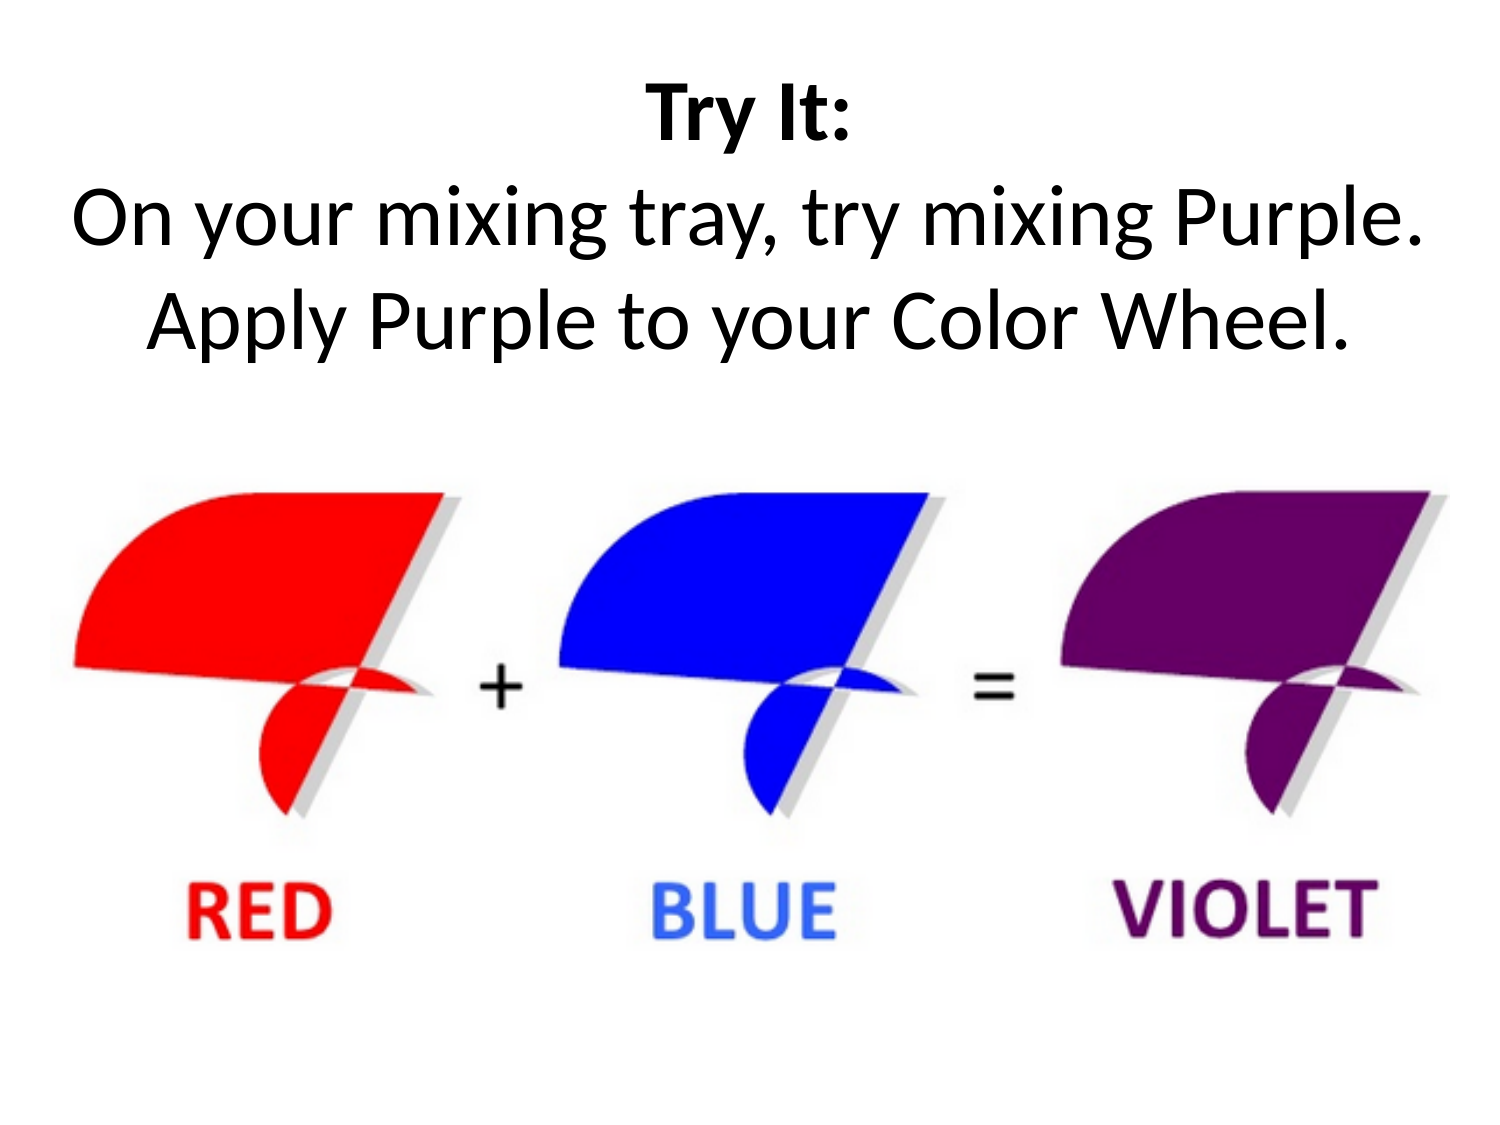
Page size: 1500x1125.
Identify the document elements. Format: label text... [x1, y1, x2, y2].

picture [49, 449, 1451, 993]
title Try It: On your mixing tray, try mixing Purple. Apply Purple to your Color Wheel. [0, 45, 1500, 375]
